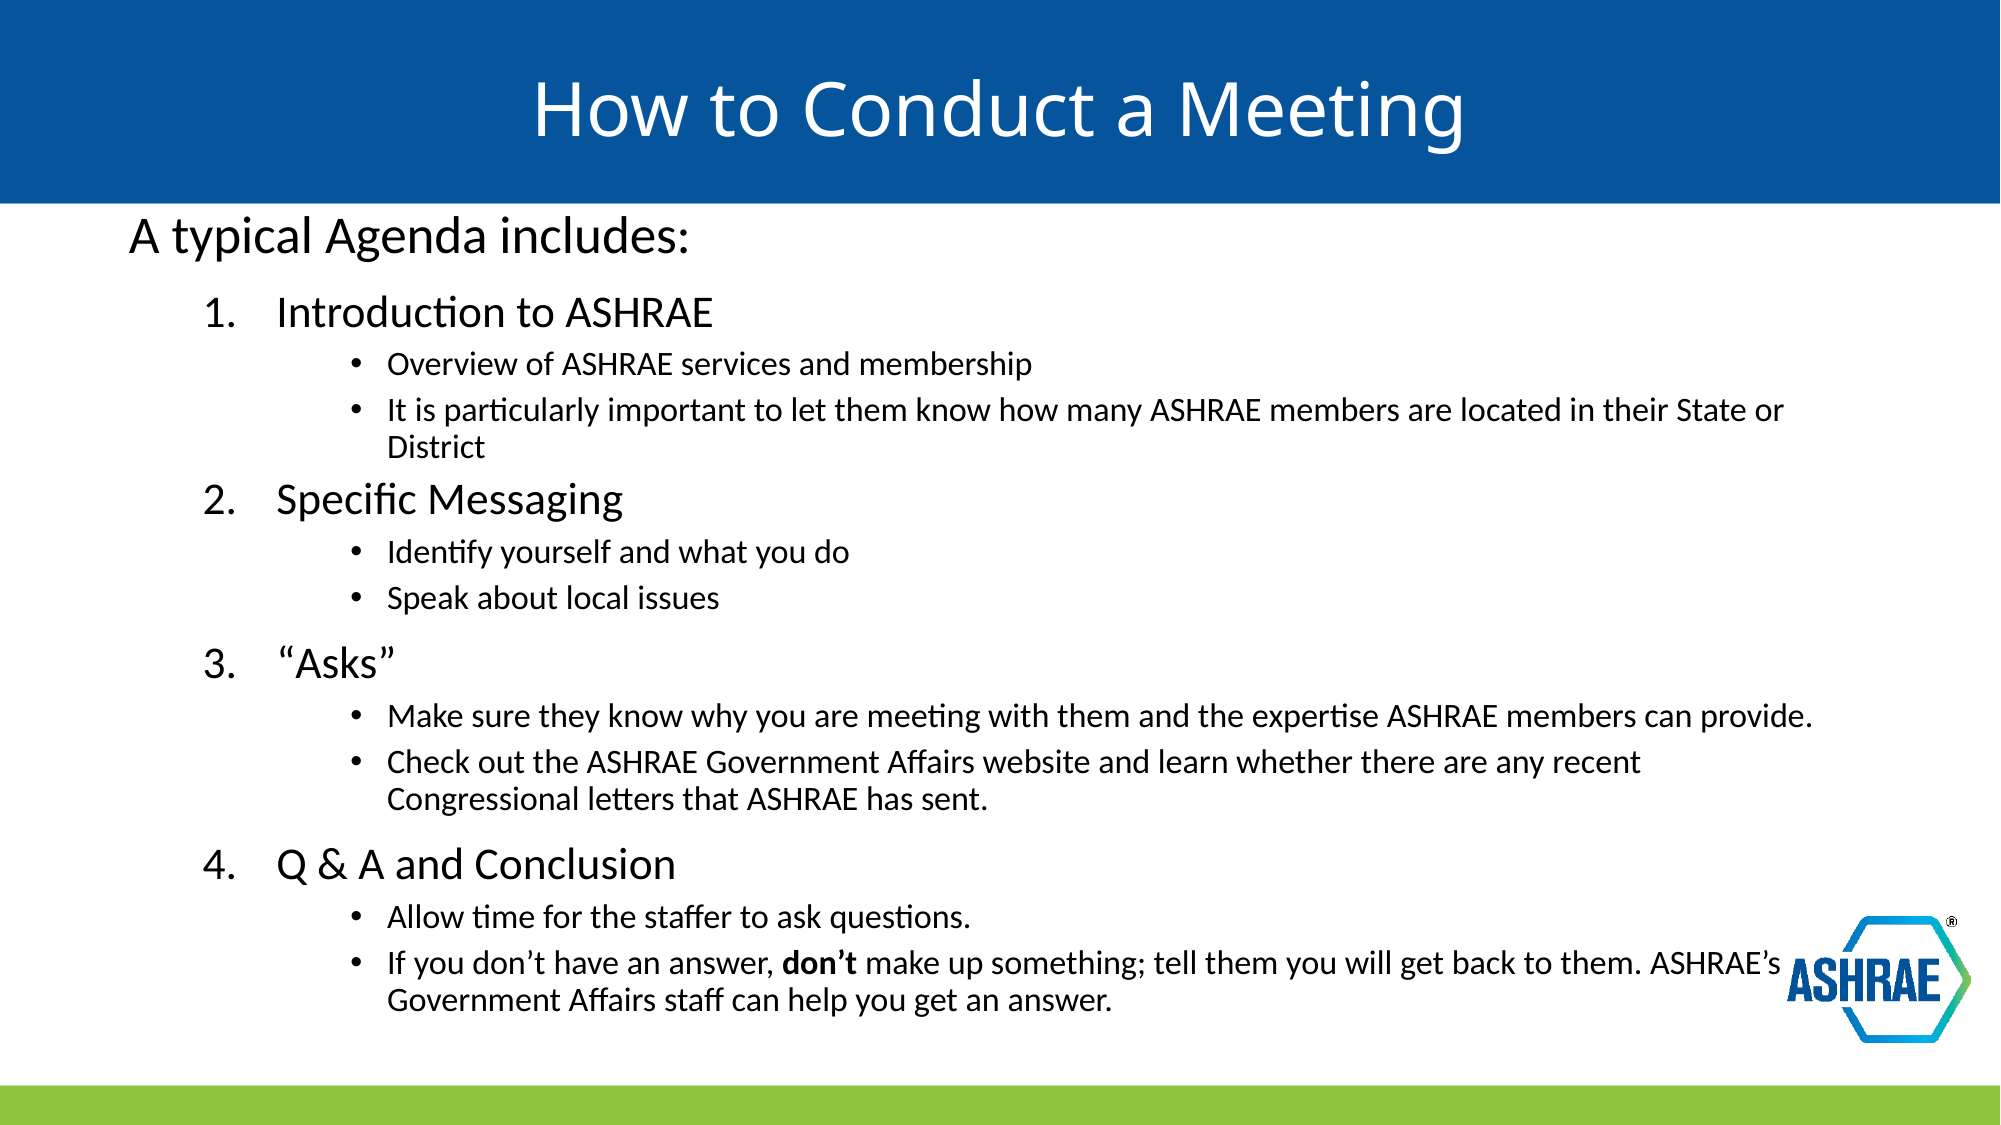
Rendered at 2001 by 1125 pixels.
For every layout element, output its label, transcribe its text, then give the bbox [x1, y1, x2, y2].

title How to Conduct a Meeting [137, 59, 1863, 166]
list A typical Agenda includes: Introduction to ASHRAE Overview of ASHRAE services and membership It is particularly important to let them know how many ASHRAE members are located in their State or District Specific Messaging Identify yourself and what you do Speak about local issues “Asks” Make sure they know why you are meeting with them and the expertise ASHRAE members can provide. Check out the ASHRAE Government Affairs website and learn whether there are any recent Congressional letters that ASHRAE has sent. Q & A and Conclusion Allow time for the staffer to ask questions. If you don’t have an answer, don’t make up something; tell them you will get back to them. ASHRAE’s Government Affairs staff can help you get an answer. [113, 200, 1839, 1050]
picture [0, 0, 2000, 1125]
